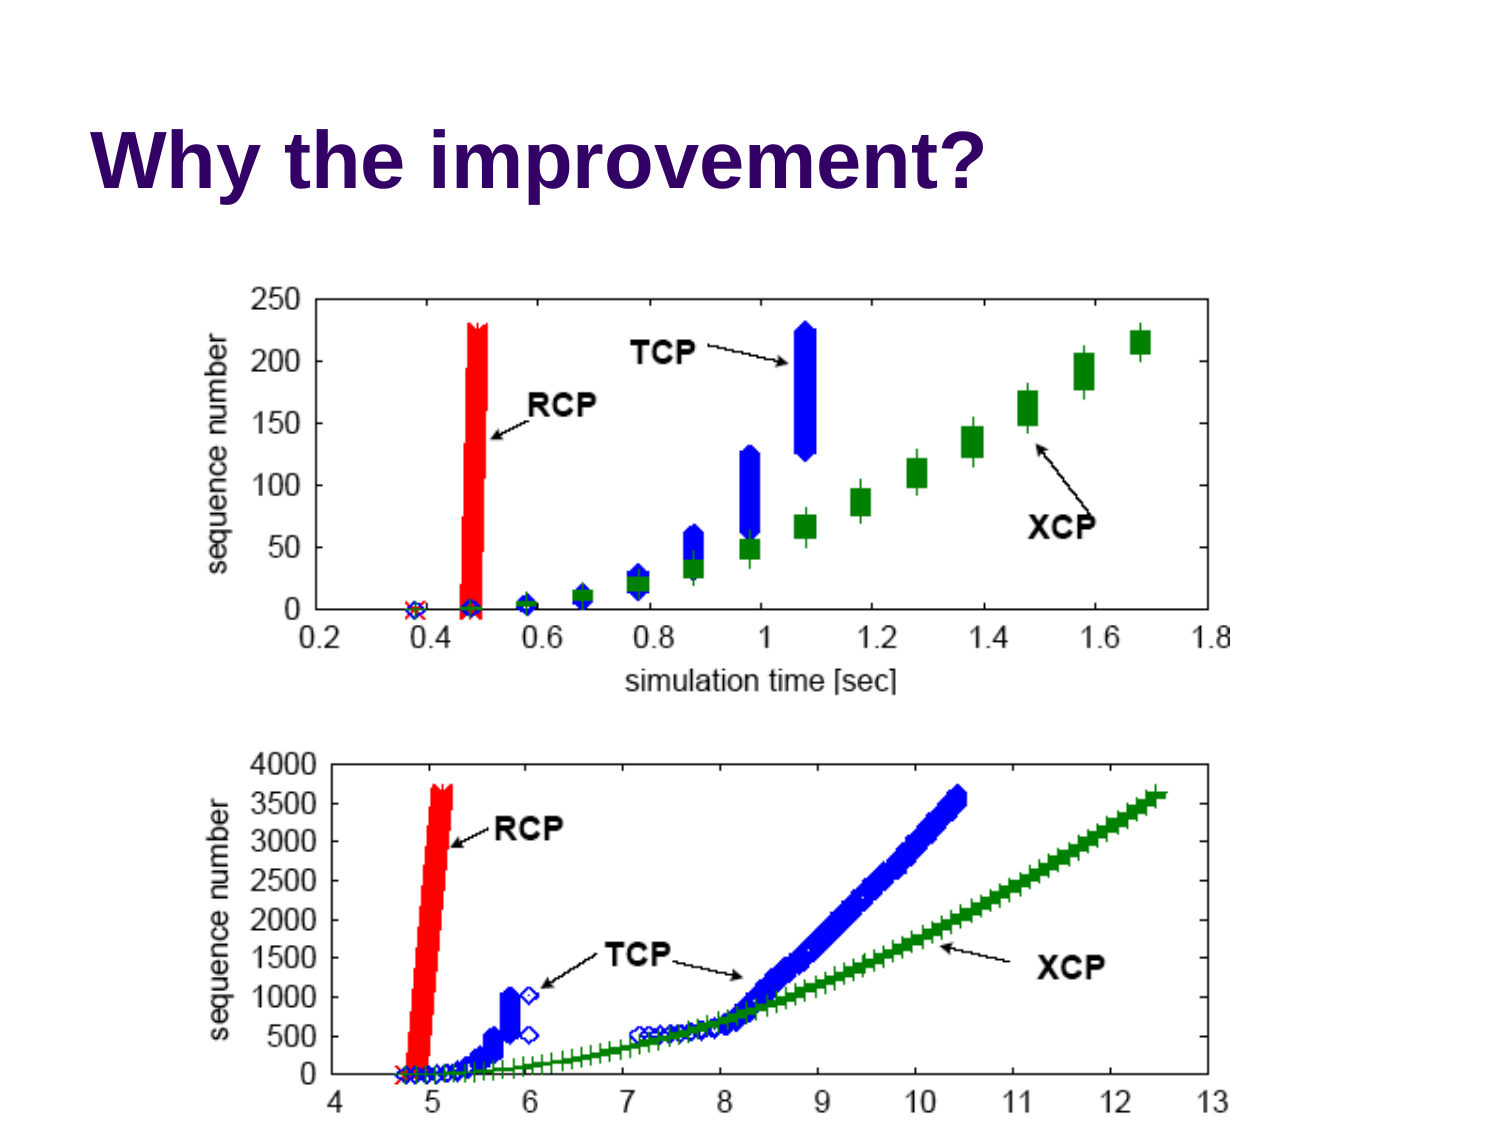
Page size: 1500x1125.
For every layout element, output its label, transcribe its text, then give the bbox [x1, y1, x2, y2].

title Why the improvement? [75, 20, 1425, 213]
picture [201, 278, 1230, 701]
picture [199, 745, 1232, 1125]
